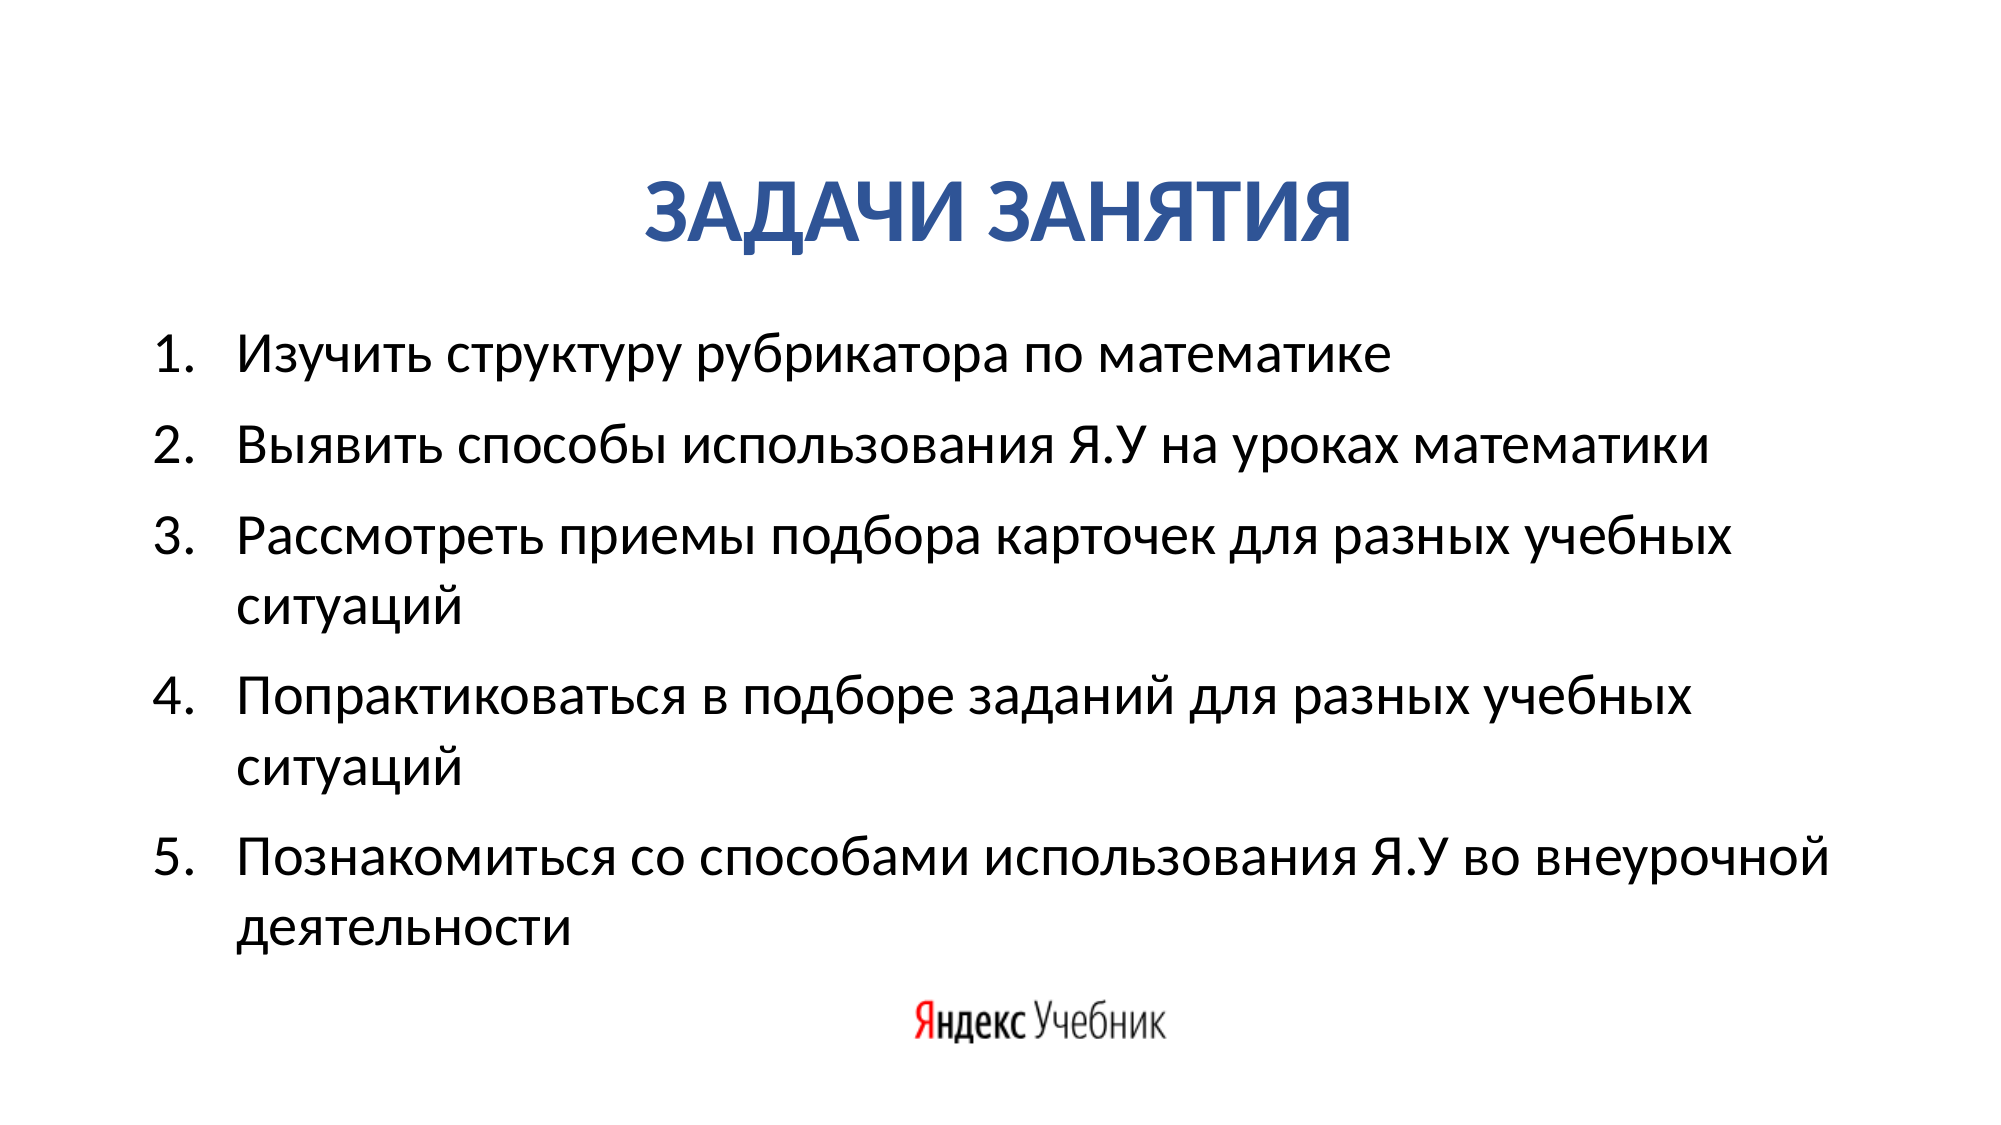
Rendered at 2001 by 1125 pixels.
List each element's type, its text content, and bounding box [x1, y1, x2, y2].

list Изучить структуру рубрикатора по математике Выявить способы использования Я.У на уроках математики Рассмотреть приемы подбора карточек для разных учебных ситуаций Попрактиковаться в подборе заданий для разных учебных ситуаций Познакомиться со способами использования Я.У во внеурочной деятельности [137, 306, 1863, 1021]
title ЗАДАЧИ ЗАНЯТИЯ [137, 103, 1863, 306]
picture [881, 977, 1195, 1065]
